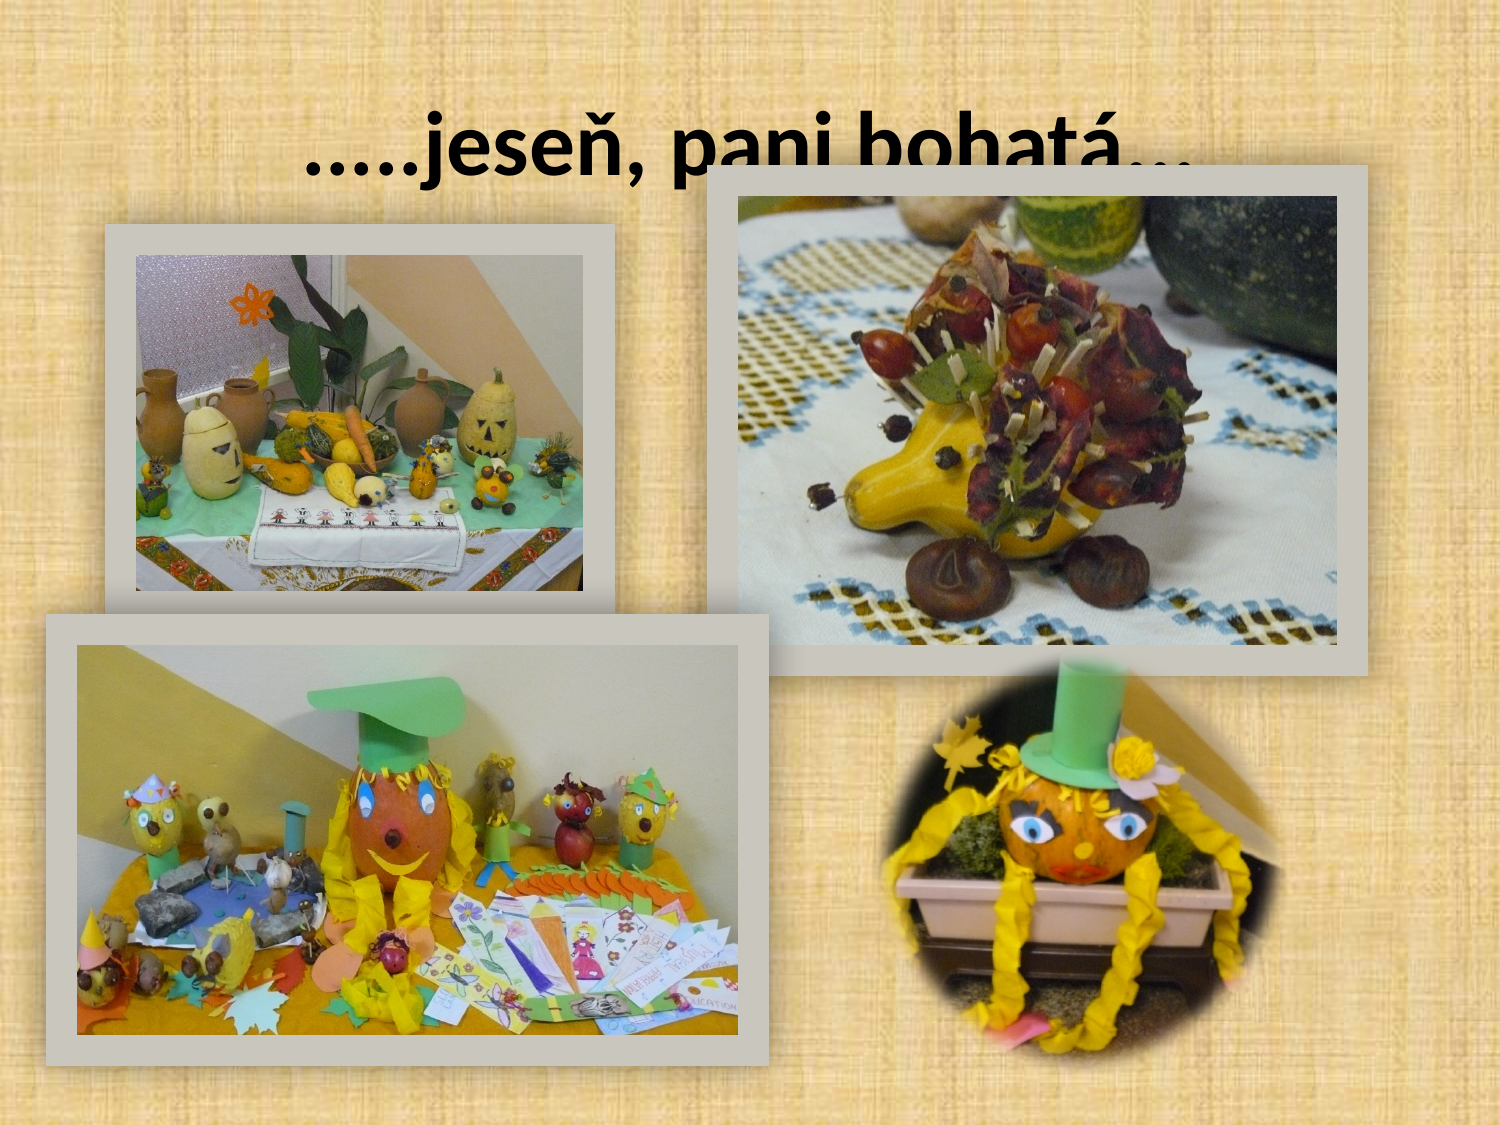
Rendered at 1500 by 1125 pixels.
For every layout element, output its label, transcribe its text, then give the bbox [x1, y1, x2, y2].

picture [0, 0, 1500, 1125]
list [135, 255, 584, 592]
title .....jeseň, pani bohatá... [75, 45, 1425, 233]
